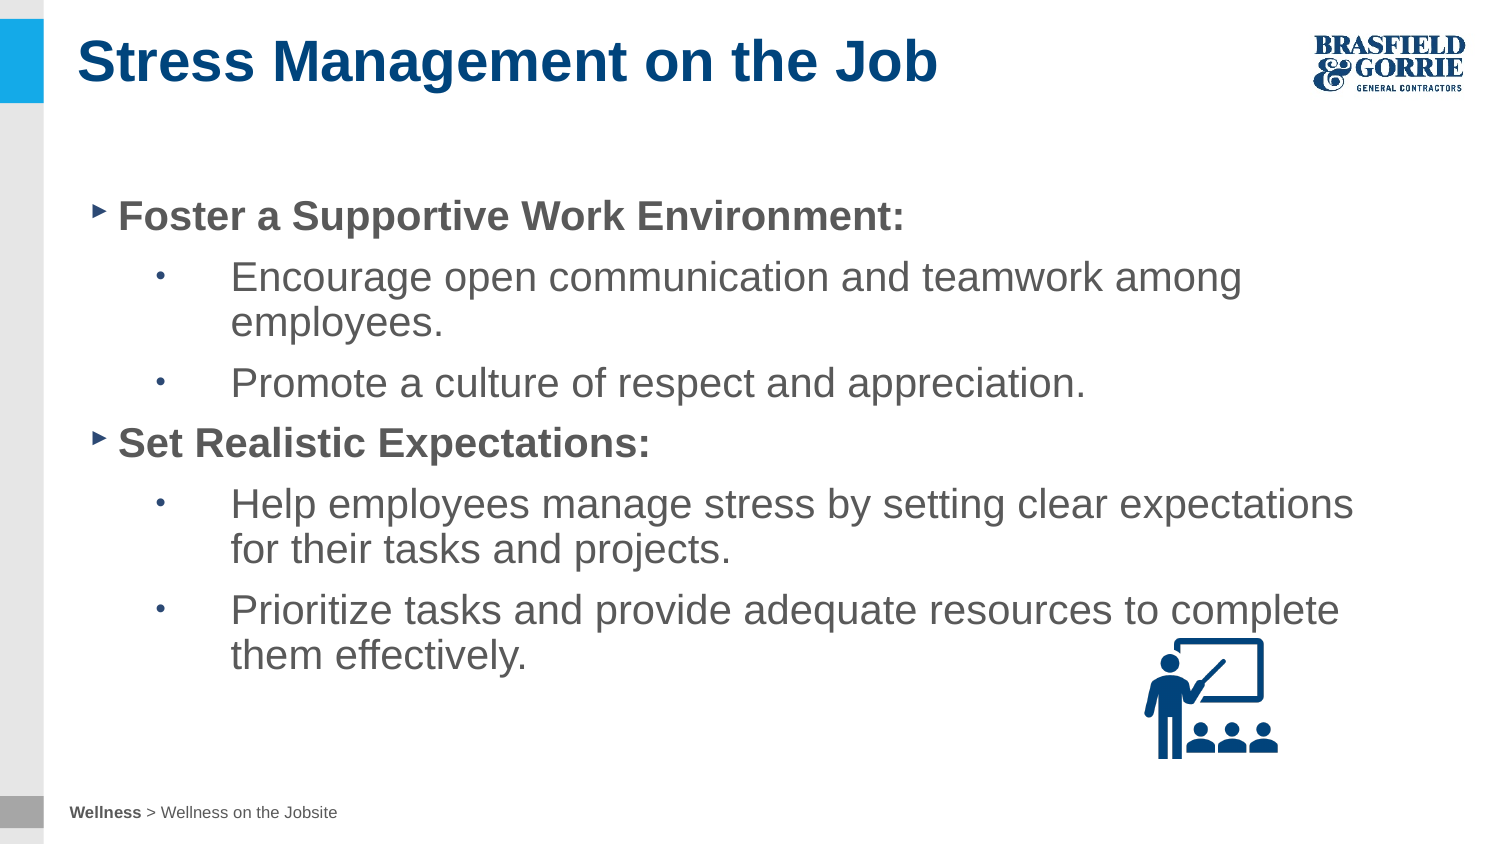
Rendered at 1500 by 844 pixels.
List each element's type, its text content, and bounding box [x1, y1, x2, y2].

picture [1299, 24, 1479, 101]
list Foster a Supportive Work Environment: Encourage open communication and teamwork among employees. Promote a culture of respect and appreciation. Set Realistic Expectations: Help employees manage stress by setting clear expectations for their tasks and projects. Prioritize tasks and provide adequate resources to complete them effectively. [75, 187, 1428, 732]
picture [1136, 622, 1287, 773]
title Stress Management on the Job [32, 20, 1234, 102]
